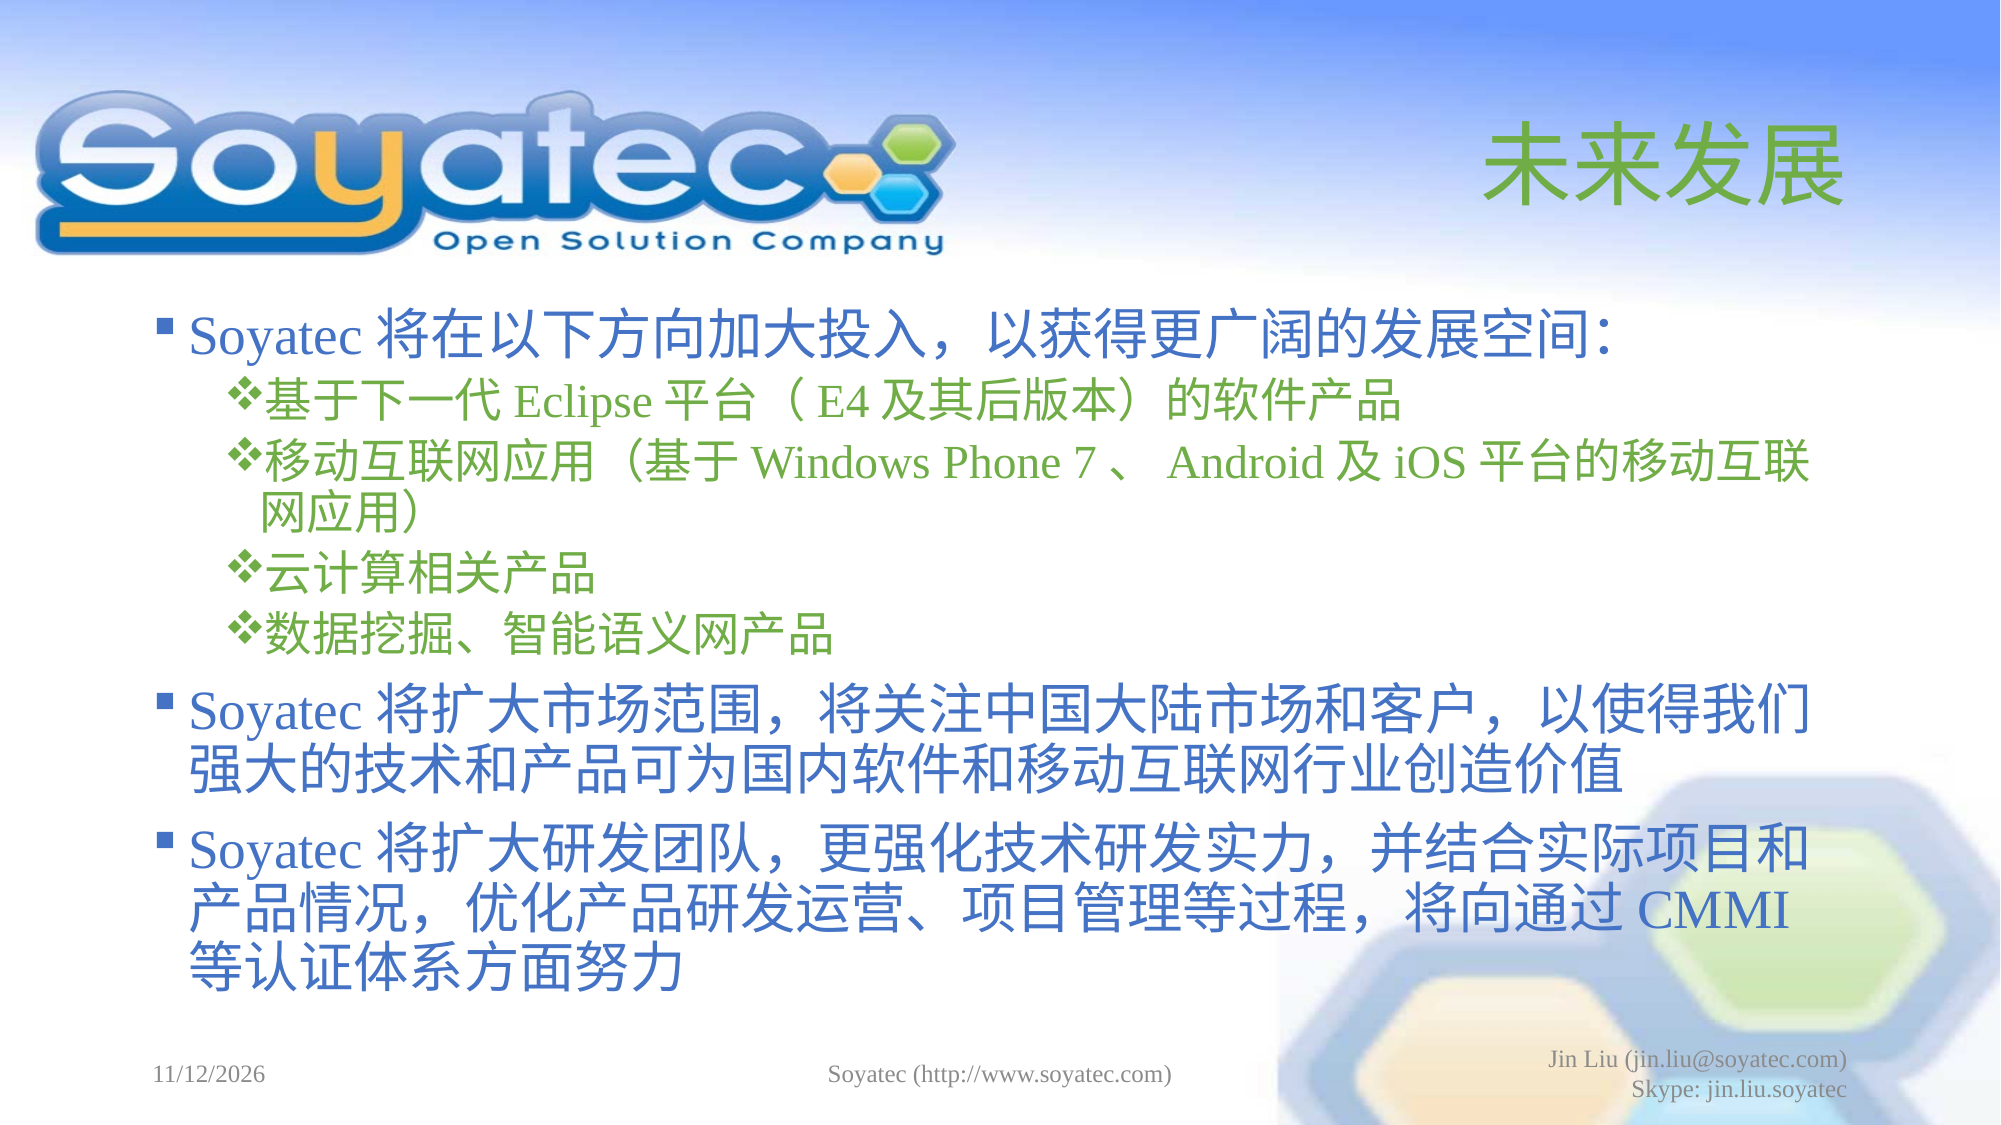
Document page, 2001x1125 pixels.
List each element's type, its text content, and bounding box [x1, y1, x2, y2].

slide_number Jin Liu (jin.liu@soyatec.com) Skype: jin.liu.soyatec [1412, 1042, 1863, 1103]
list Soyatec将在以下方向加大投入，以获得更广阔的发展空间： 基于下一代Eclipse平台（E4及其后版本）的软件产品 移动互联网应用（基于Windows Phone 7、Android及iOS平台的移动互联网应用） 云计算相关产品 数据挖掘、智能语义网产品 Soyatec将扩大市场范围，将关注中国大陆市场和客户，以使得我们强大的技术和产品可为国内软件和移动互联网行业创造价值 Soyatec将扩大研发团队，更强化技术研发实力，并结合实际项目和产品情况，优化产品研发运营、项目管理等过程，将向通过CMMI等认证体系方面努力 [137, 299, 1863, 1014]
footer Soyatec (http://www.soyatec.com) [662, 1042, 1338, 1103]
picture [0, 0, 2001, 1125]
title 未来发展 [968, 59, 1863, 278]
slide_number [137, 1042, 588, 1103]
